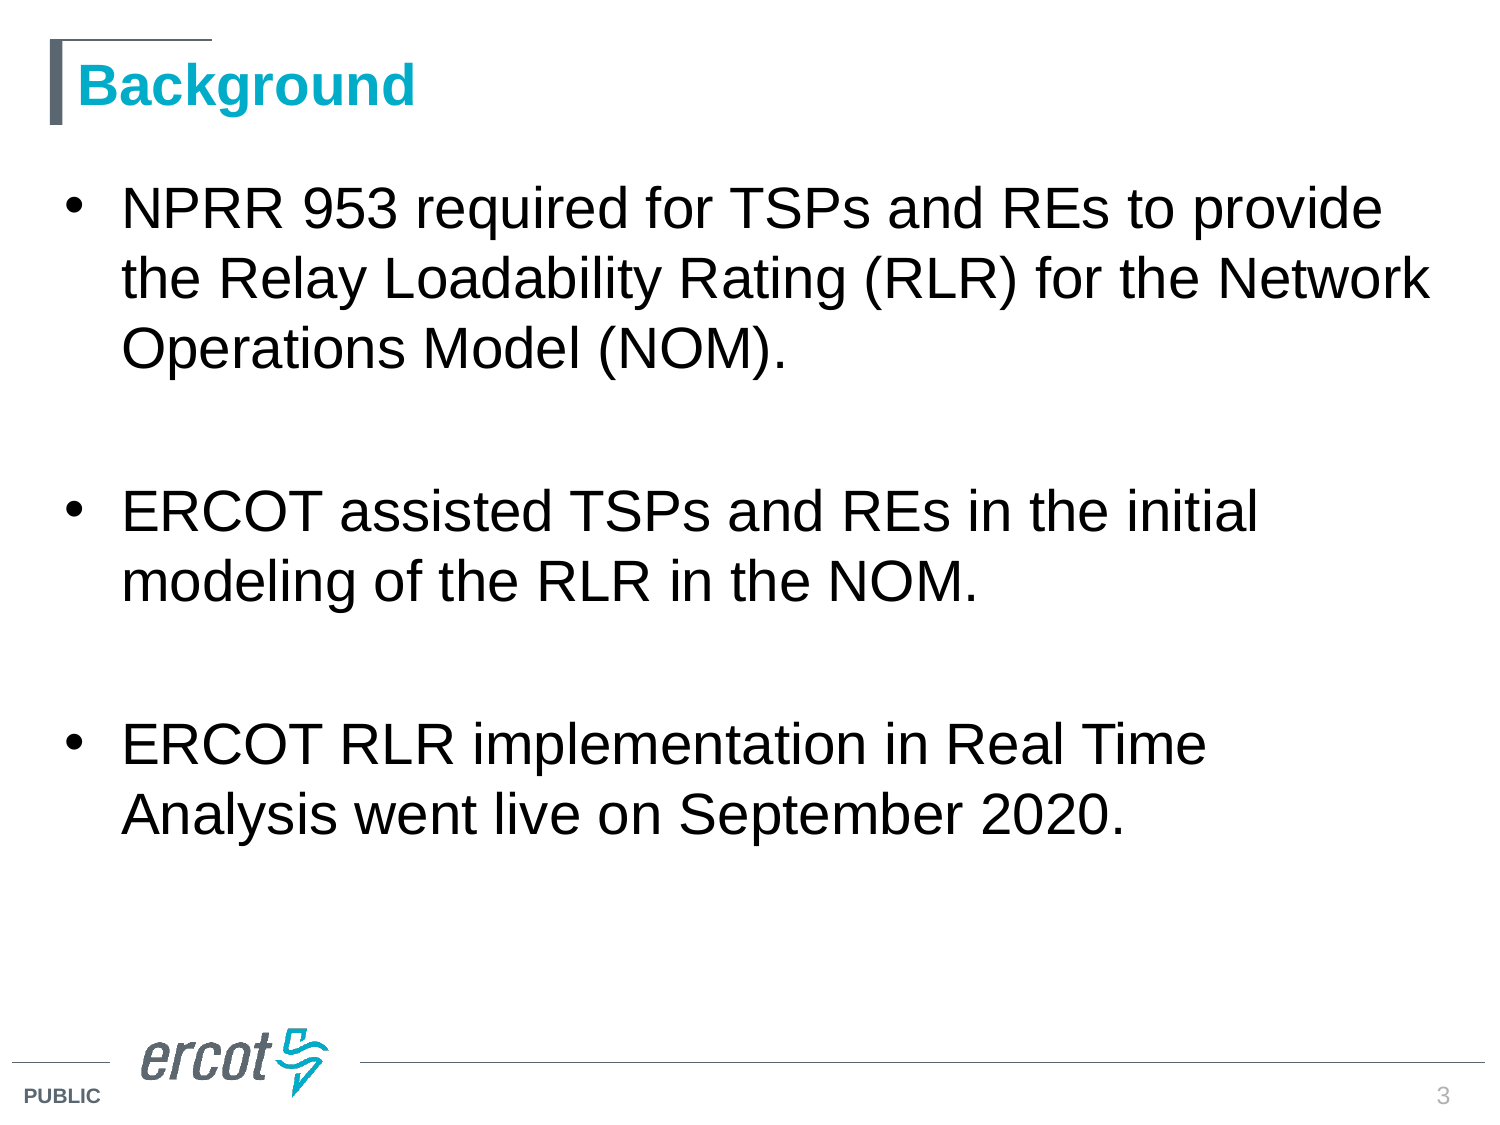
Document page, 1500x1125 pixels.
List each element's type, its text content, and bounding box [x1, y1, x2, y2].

slide_number 3 [1400, 1076, 1488, 1113]
title Background [62, 39, 1450, 125]
list NPRR 953 required for TSPs and REs to provide the Relay Loadability Rating (RLR) for the Network Operations Model (NOM). ERCOT assisted TSPs and REs in the initial modeling of the RLR in the NOM. ERCOT RLR implementation in Real Time Analysis went live on September 2020. [50, 162, 1450, 992]
picture [137, 1024, 332, 1100]
